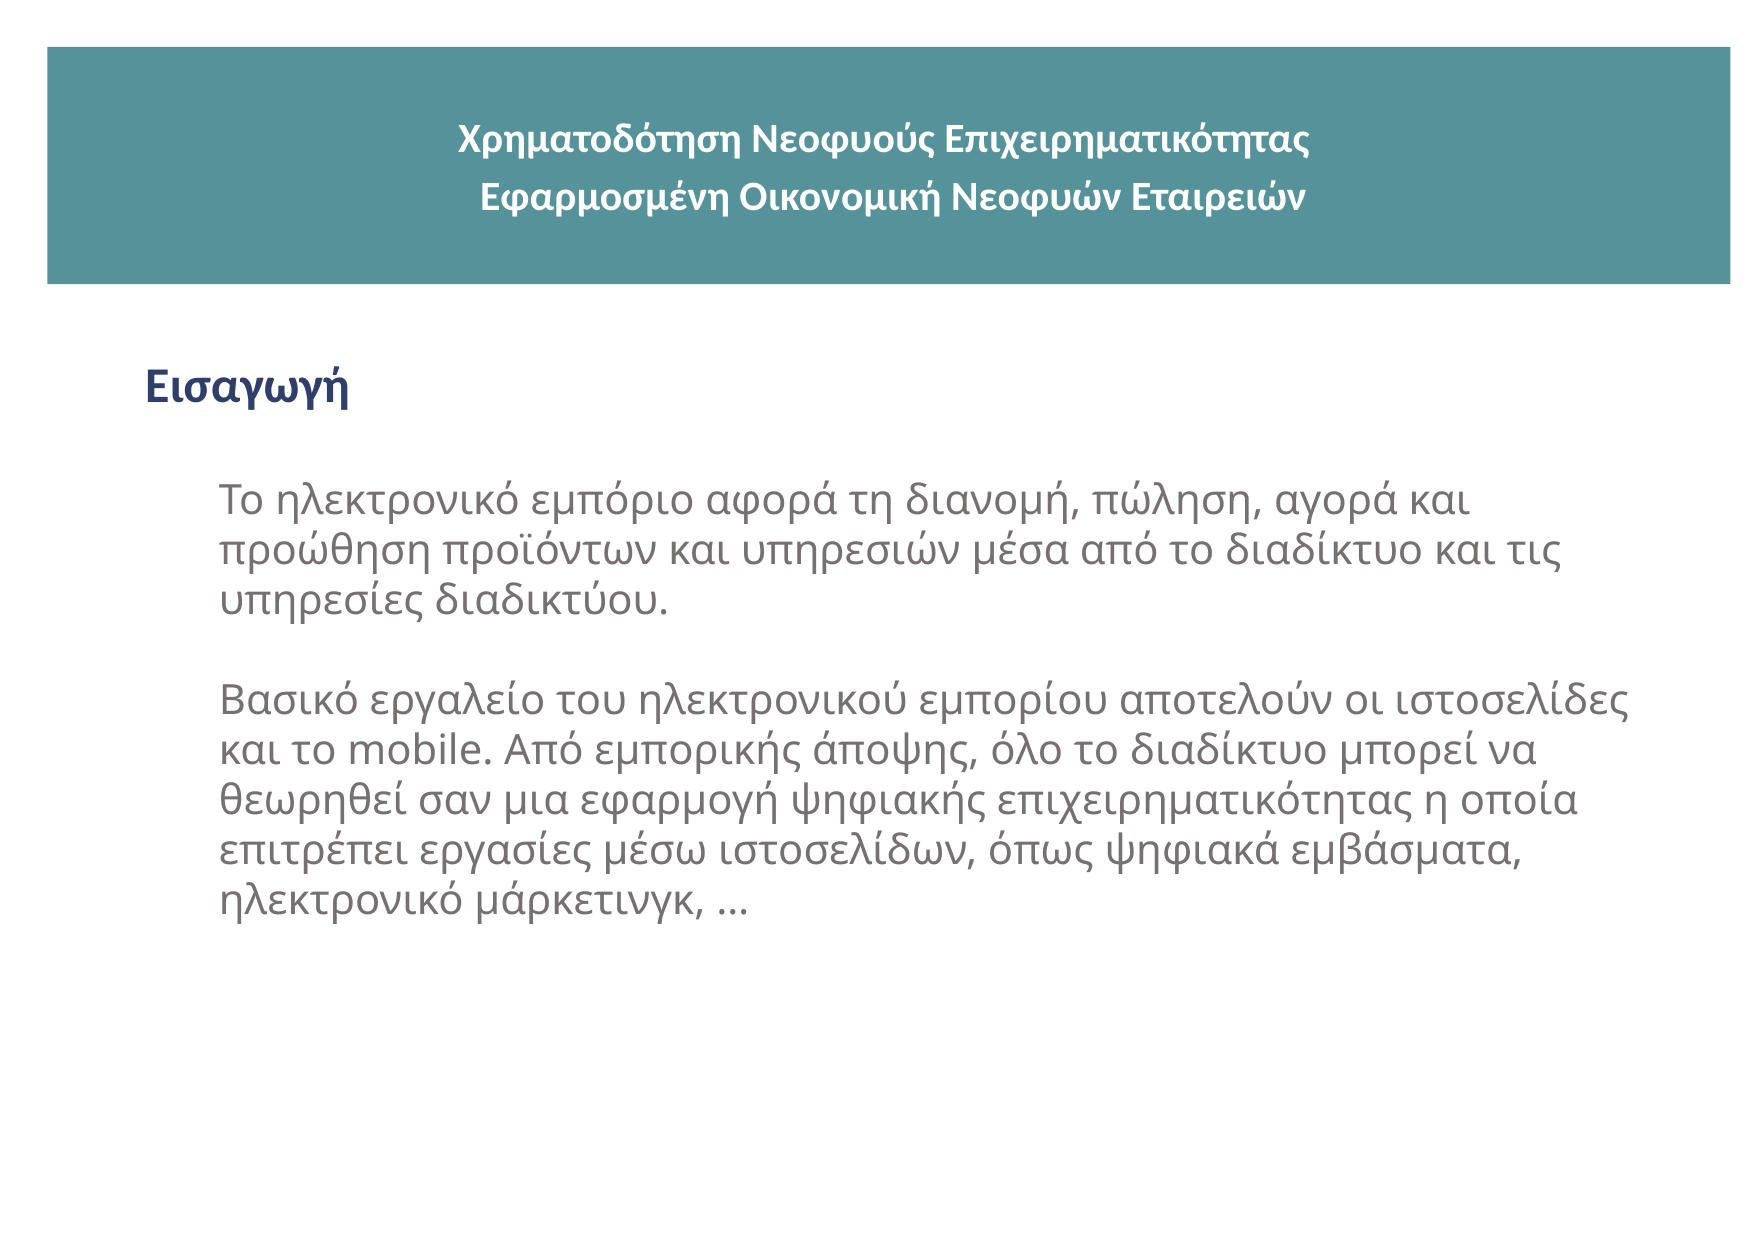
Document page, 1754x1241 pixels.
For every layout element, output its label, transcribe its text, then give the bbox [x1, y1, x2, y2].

text_box Εισαγωγή [130, 344, 365, 420]
text_box Χρηματοδότηση Νεοφυούς Επιχειρηματικότητας Εφαρμοσμένη Οικονομική Νεοφυών Εταιρειών [47, 46, 1731, 285]
text_box Το ηλεκτρονικό εμπόριο αφορά τη διανομή, πώληση, αγορά και προώθηση προϊόντων και υπηρεσιών μέσα από το διαδίκτυο και τις υπηρεσίες διαδικτύου. Βασικό εργαλείο του ηλεκτρονικού εμπορίου αποτελούν οι ιστοσελίδες και το mobile. Από εμπορικής άποψης, όλο το διαδίκτυο μπορεί να θεωρηθεί σαν μια εφαρμογή ψηφιακής επιχειρηματικότητας η οποία επιτρέπει εργασίες μέσω ιστοσελίδων, όπως ψηφιακά εμβάσματα, ηλεκτρονικό μάρκετινγκ, … [129, 405, 1645, 1171]
